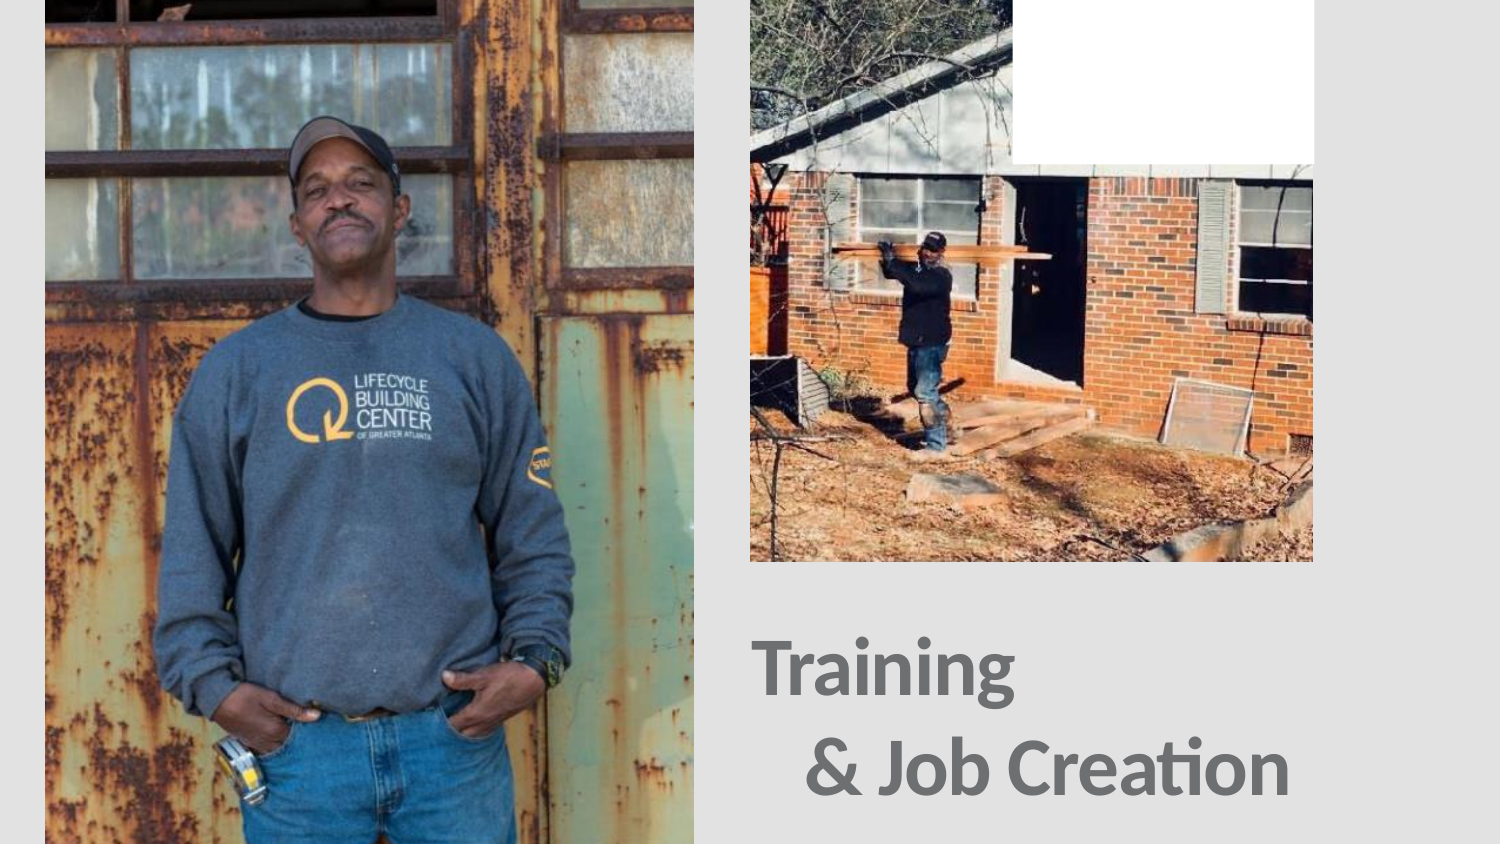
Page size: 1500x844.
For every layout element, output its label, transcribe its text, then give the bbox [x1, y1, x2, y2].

picture [749, 0, 1313, 562]
text_box Training & Job Creation [736, 604, 1349, 820]
picture [44, 0, 695, 844]
